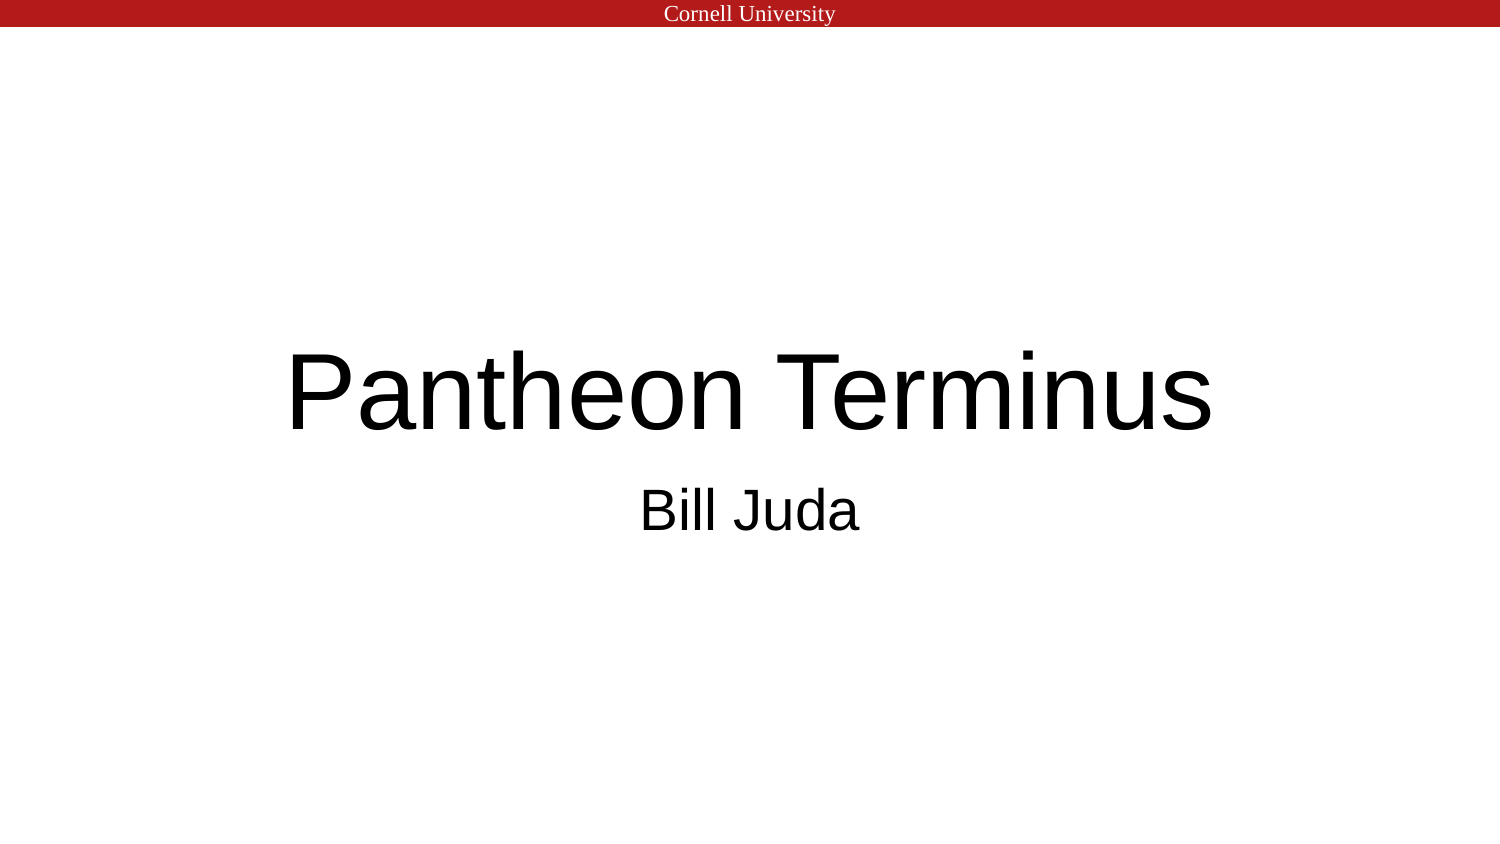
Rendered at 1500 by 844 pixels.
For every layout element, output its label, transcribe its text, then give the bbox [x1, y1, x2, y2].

title Pantheon Terminus [51, 122, 1449, 459]
subtitle Bill Juda [51, 464, 1449, 595]
